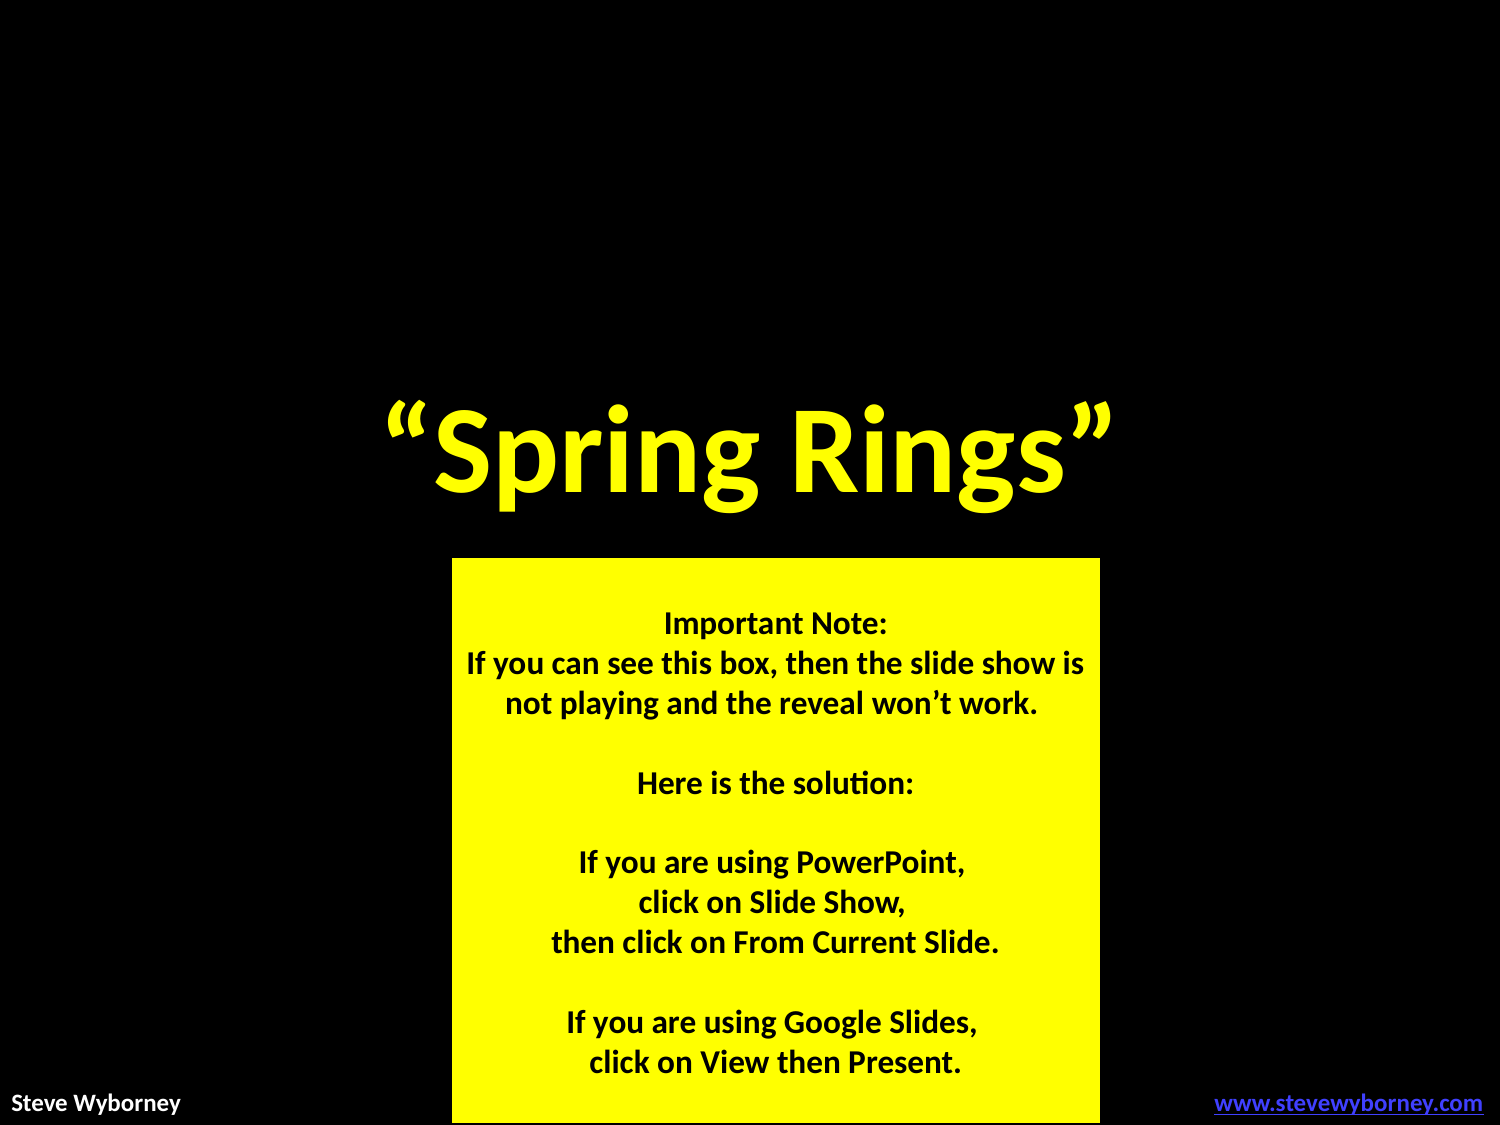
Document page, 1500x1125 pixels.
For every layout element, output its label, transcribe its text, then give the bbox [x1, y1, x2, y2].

text_box www.stevewyborney.com [1199, 1079, 1499, 1125]
text_box Steve Wyborney [0, 1079, 196, 1125]
text_box “Spring Rings” [0, 321, 1500, 563]
text_box Important Note: If you can see this box, then the slide show is not playing and the reveal won’t work. Here is the solution: If you are using PowerPoint, click on Slide Show, then click on From Current Slide. If you are using Google Slides, click on View then Present. [448, 554, 1104, 1125]
